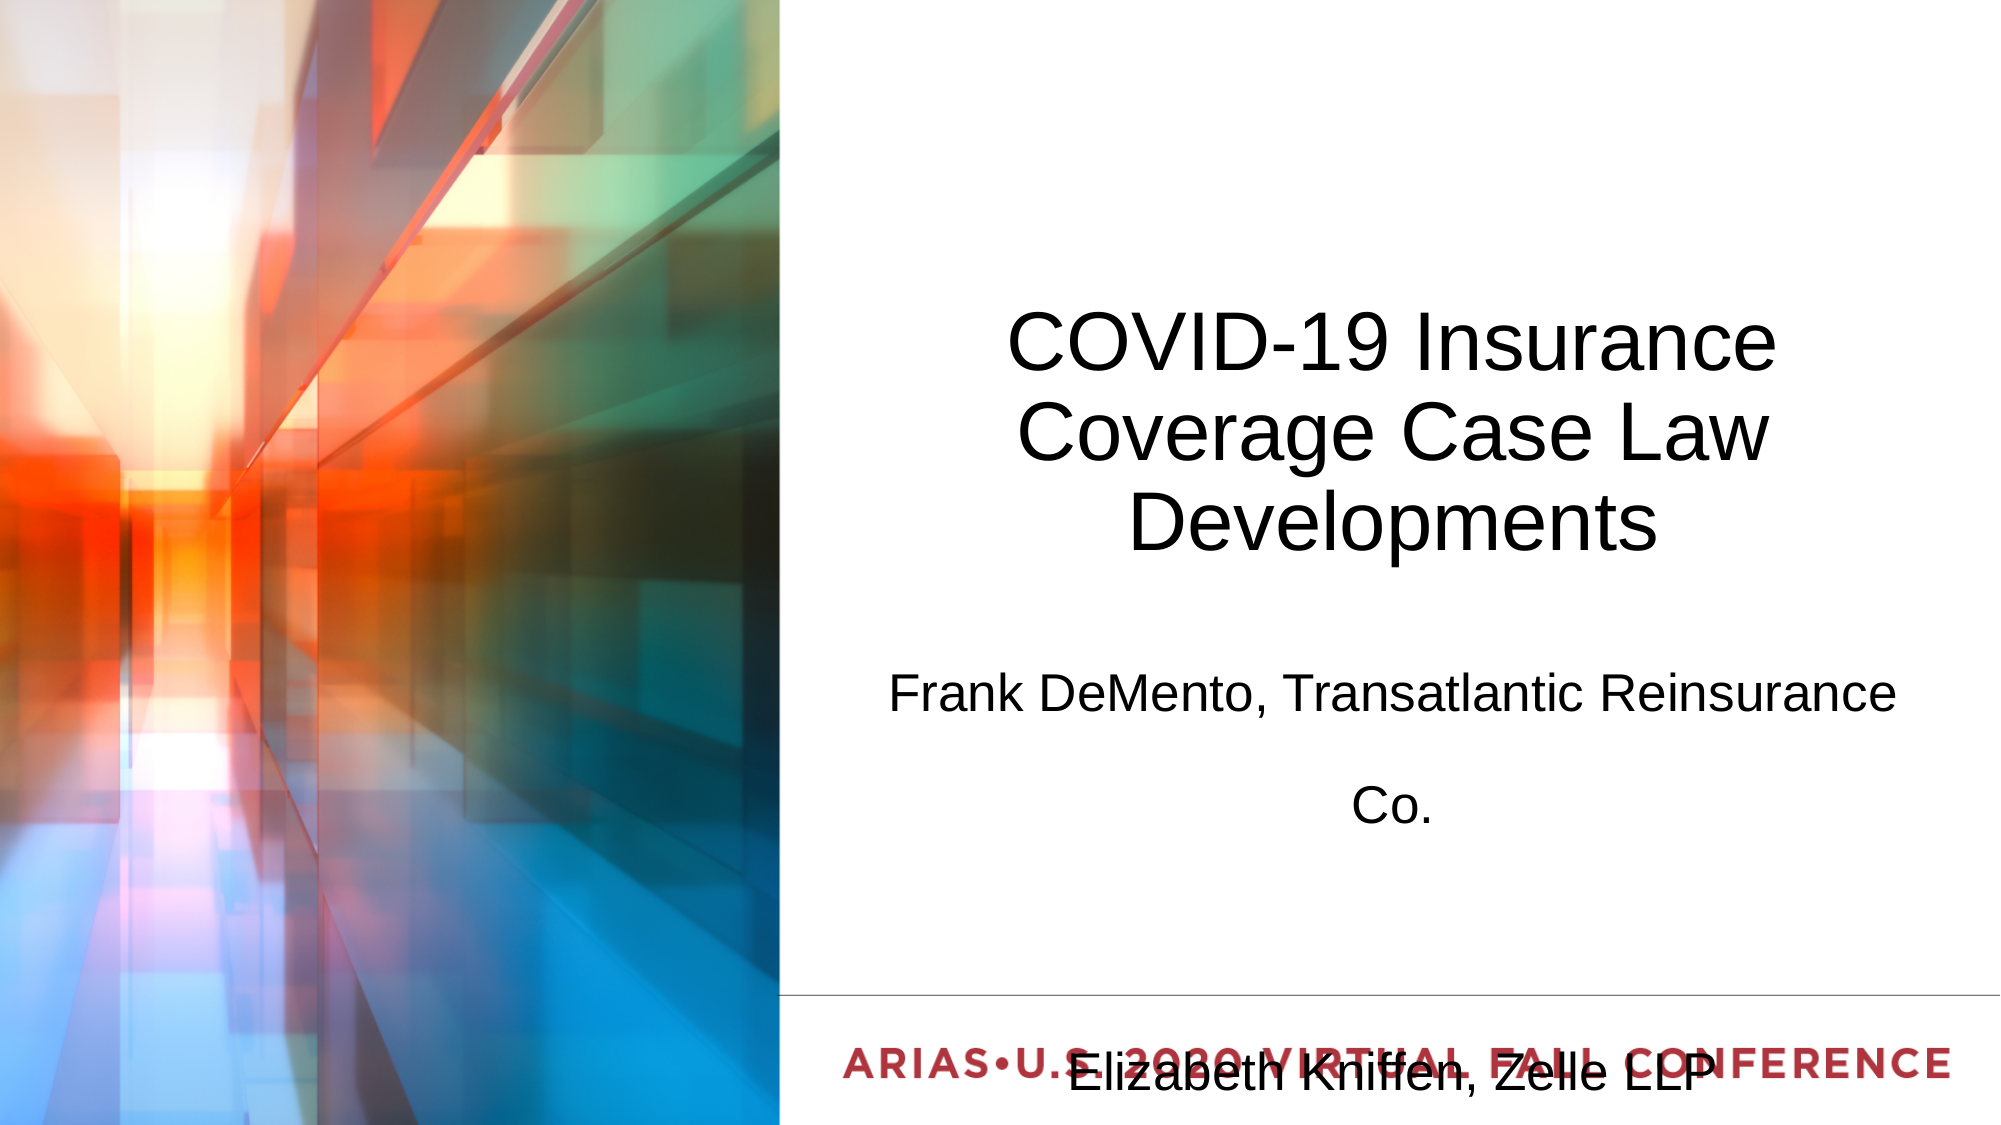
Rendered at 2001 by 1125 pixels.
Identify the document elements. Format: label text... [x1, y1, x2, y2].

picture [0, 0, 2001, 1125]
subtitle Frank DeMento, Transatlantic Reinsurance Co. Elizabeth Kniffen, Zelle LLP [842, 590, 1945, 962]
title COVID-19 Insurance Coverage Case Law Developments [842, 184, 1945, 576]
